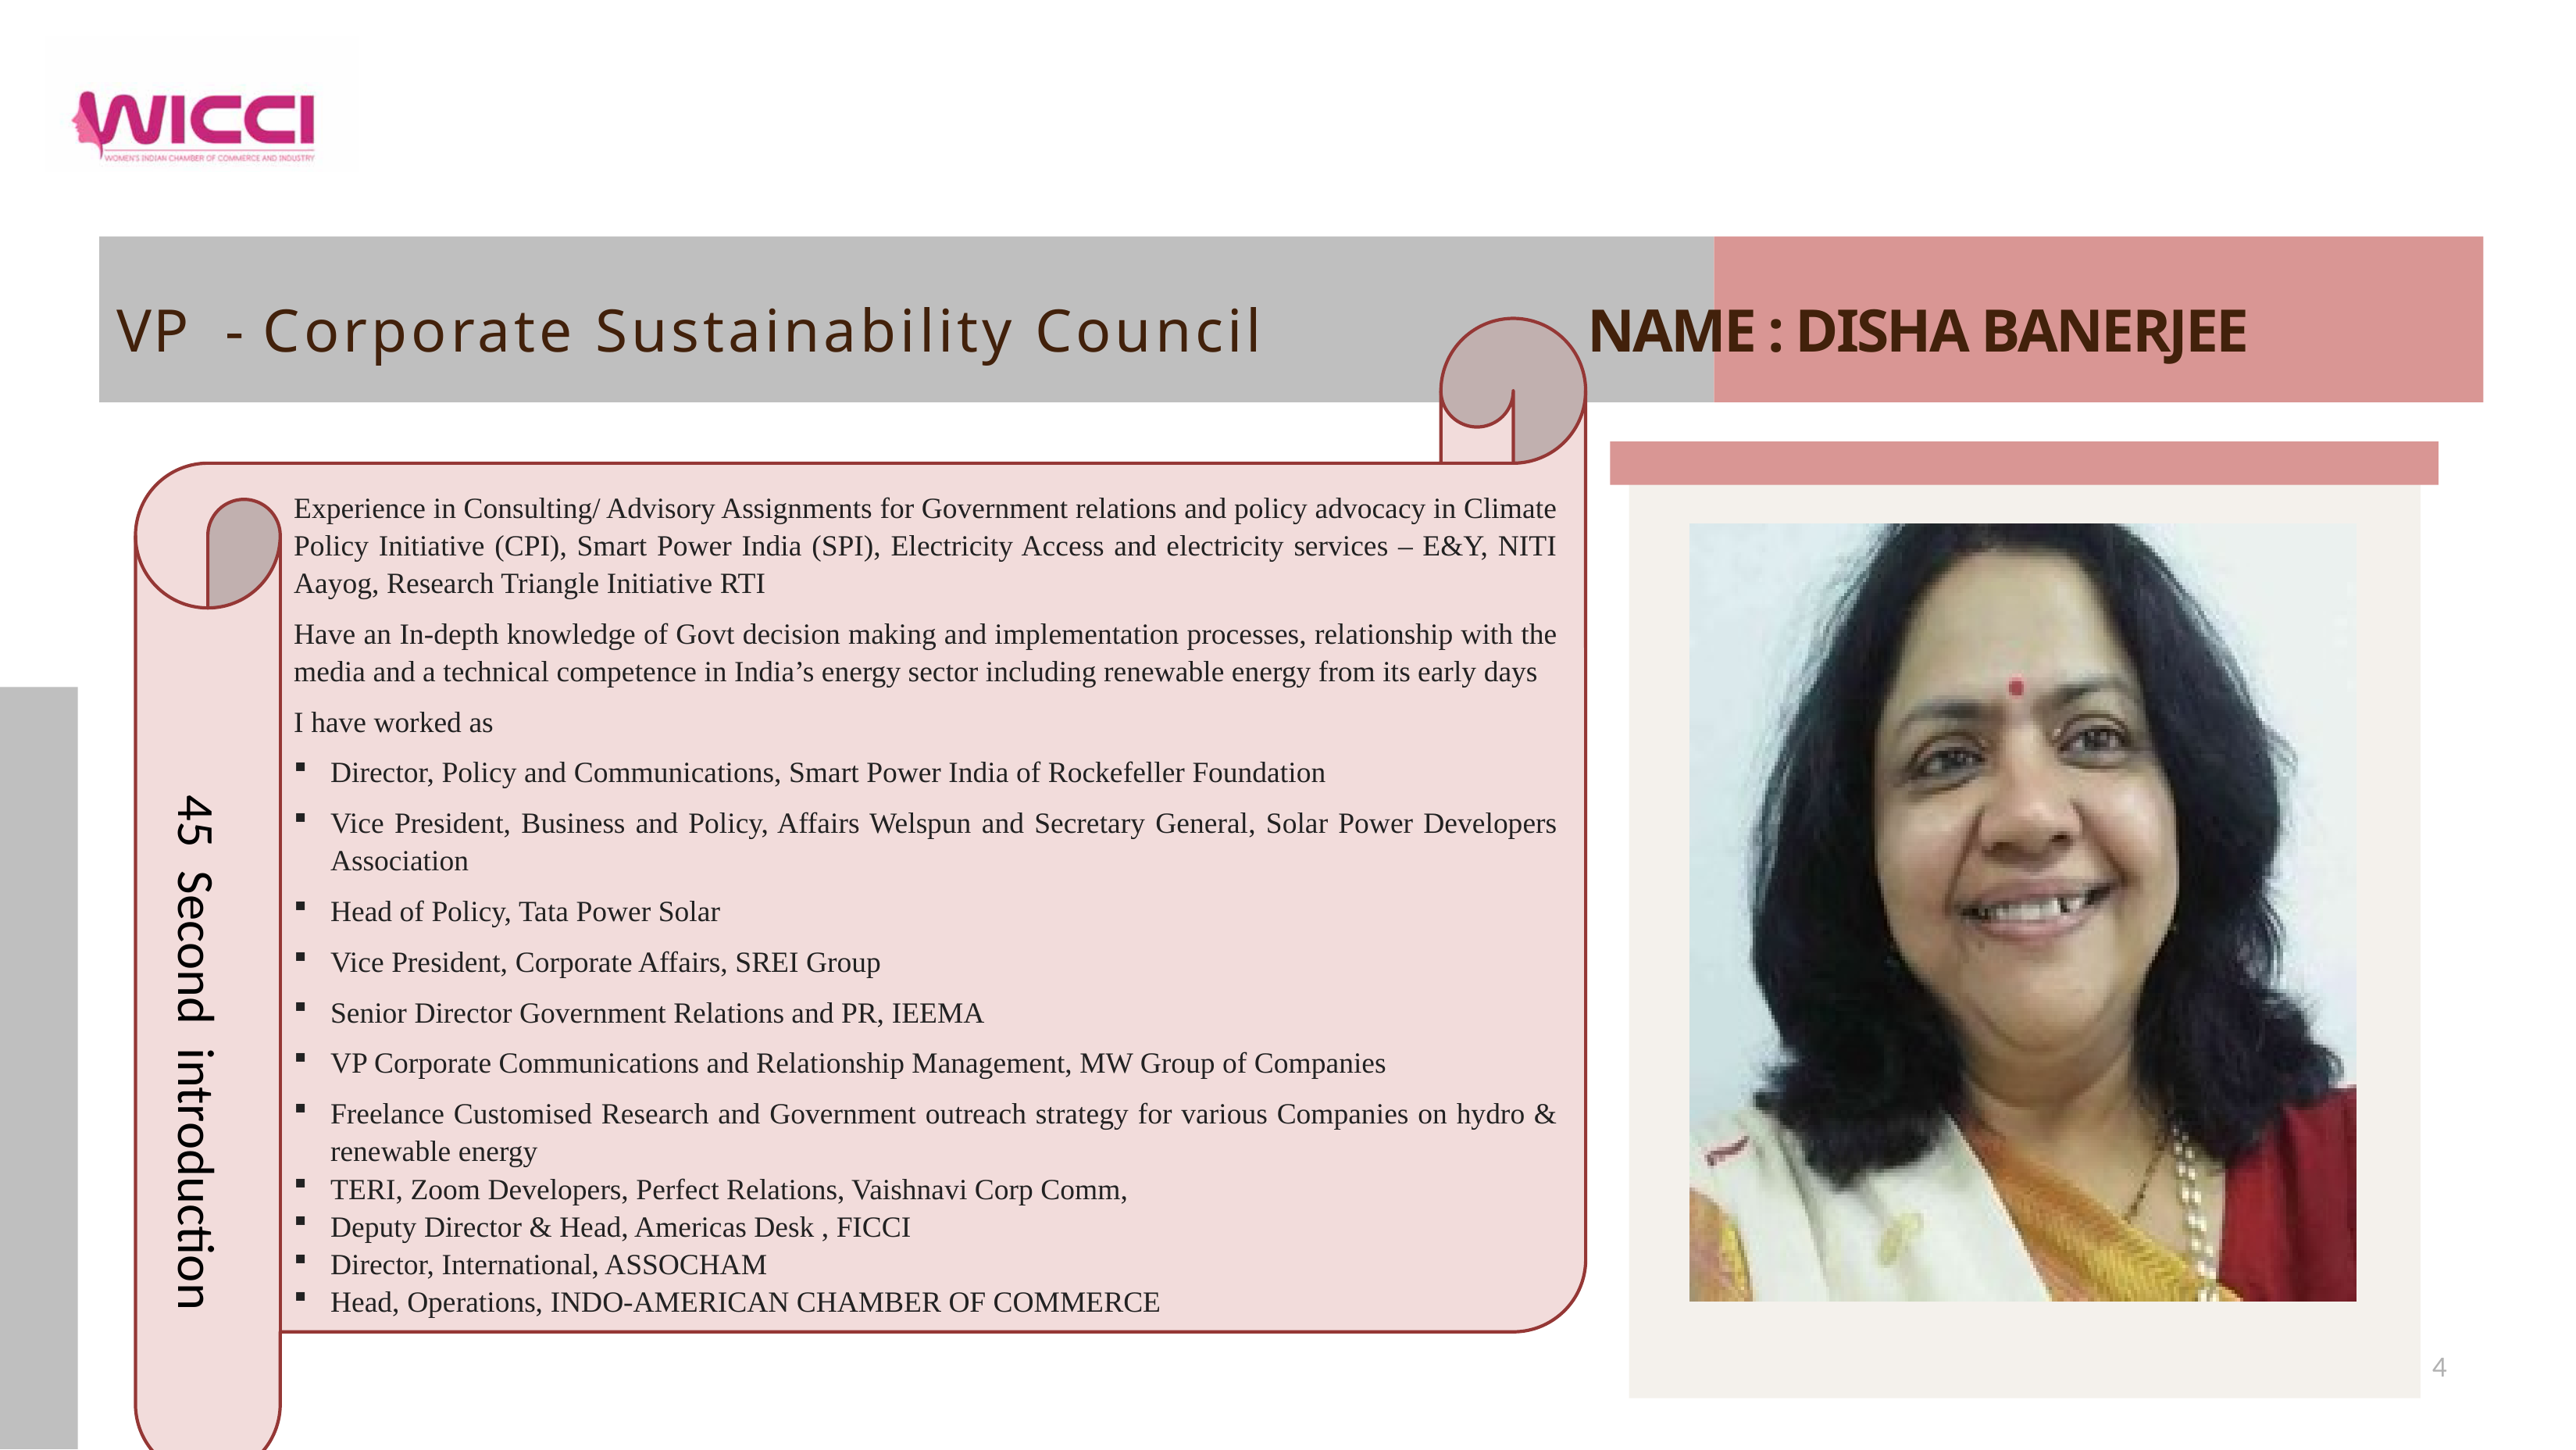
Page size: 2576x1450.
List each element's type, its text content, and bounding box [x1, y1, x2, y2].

text_box [134, 411, 1588, 1450]
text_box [98, 236, 2484, 403]
text_box [1629, 630, 2421, 1398]
text_box [0, 687, 78, 1449]
picture [1689, 523, 2357, 1302]
slide_number 4 [1854, 1348, 2447, 1421]
text_box 45 Second introduction [162, 783, 237, 1341]
text_box [45, 36, 359, 172]
text_box Experience in Consulting/ Advisory Assignments for Government relations and policy advocacy in Climate Policy Initiative (CPI), Smart Power India (SPI), Electricity Access and electricity services – E&Y, NITI Aayog, Research Triangle Initiative RTI Have an In-depth knowledge of Govt decision making and implementation processes, relationship with the media and a technical competence in India’s energy sector including renewable energy from its early days I have worked as Director, Policy and Communications, Smart Power India of Rockefeller Foundation Vice President, Business and Policy, Affairs Welspun and Secretary General, Solar Power Developers Association Head of Policy, Tata Power Solar Vice President, Corporate Affairs, SREI Group Senior Director Government Relations and PR, IEEMA VP Corporate Communications and Relationship Management, MW Group of Companies Freelance Customised Research and Government outreach strategy for various Companies on hydro & renewable energy TERI, Zoom Developers, Perfect Relations, Vaishnavi Corp Comm, Deputy Director & Head, Americas Desk , FICCI Director, International, ASSOCHAM Head, Operations, INDO-AMERICAN CHAMBER OF COMMERCE [282, 480, 1570, 1324]
title VP - Corporate Sustainability Council NAME : DISHA BANERJEE [77, 89, 2431, 630]
text_box [1610, 441, 2439, 485]
